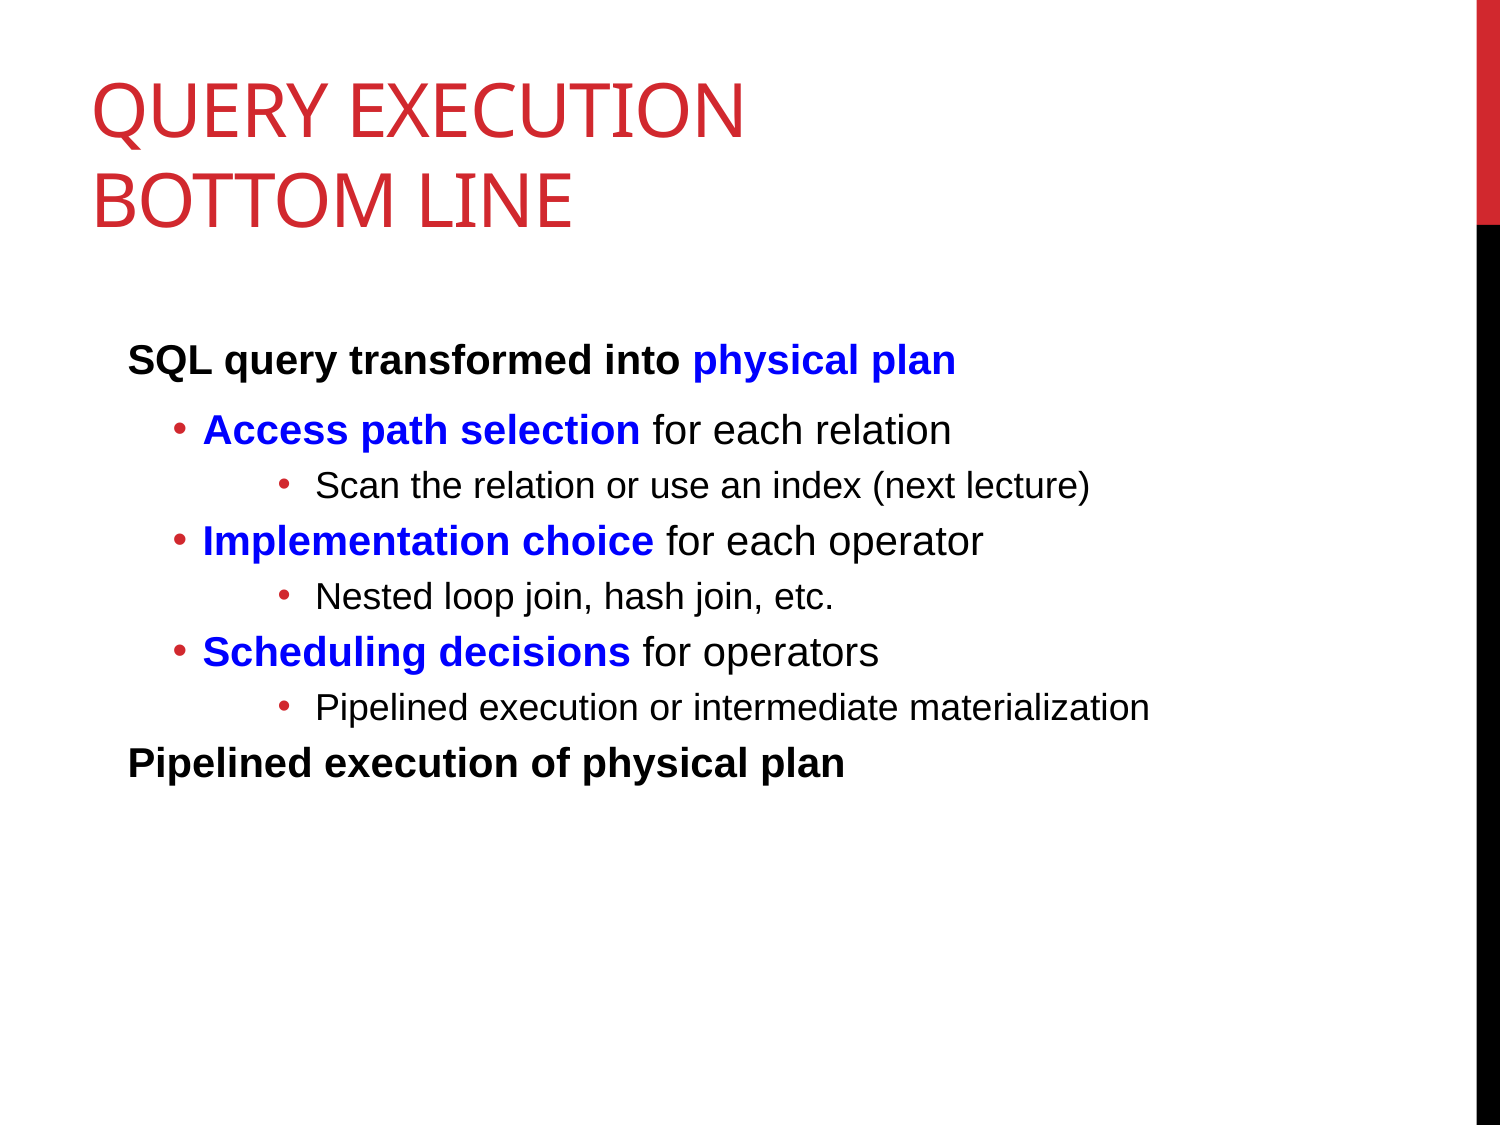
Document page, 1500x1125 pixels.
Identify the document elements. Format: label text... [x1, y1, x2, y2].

list SQL query transformed into physical plan Access path selection for each relation Scan the relation or use an index (next lecture) Implementation choice for each operator Nested loop join, hash join, etc. Scheduling decisions for operators Pipelined execution or intermediate materialization Pipelined execution of physical plan [112, 324, 1500, 1000]
title Query Execution Bottom Line [75, 25, 1025, 250]
